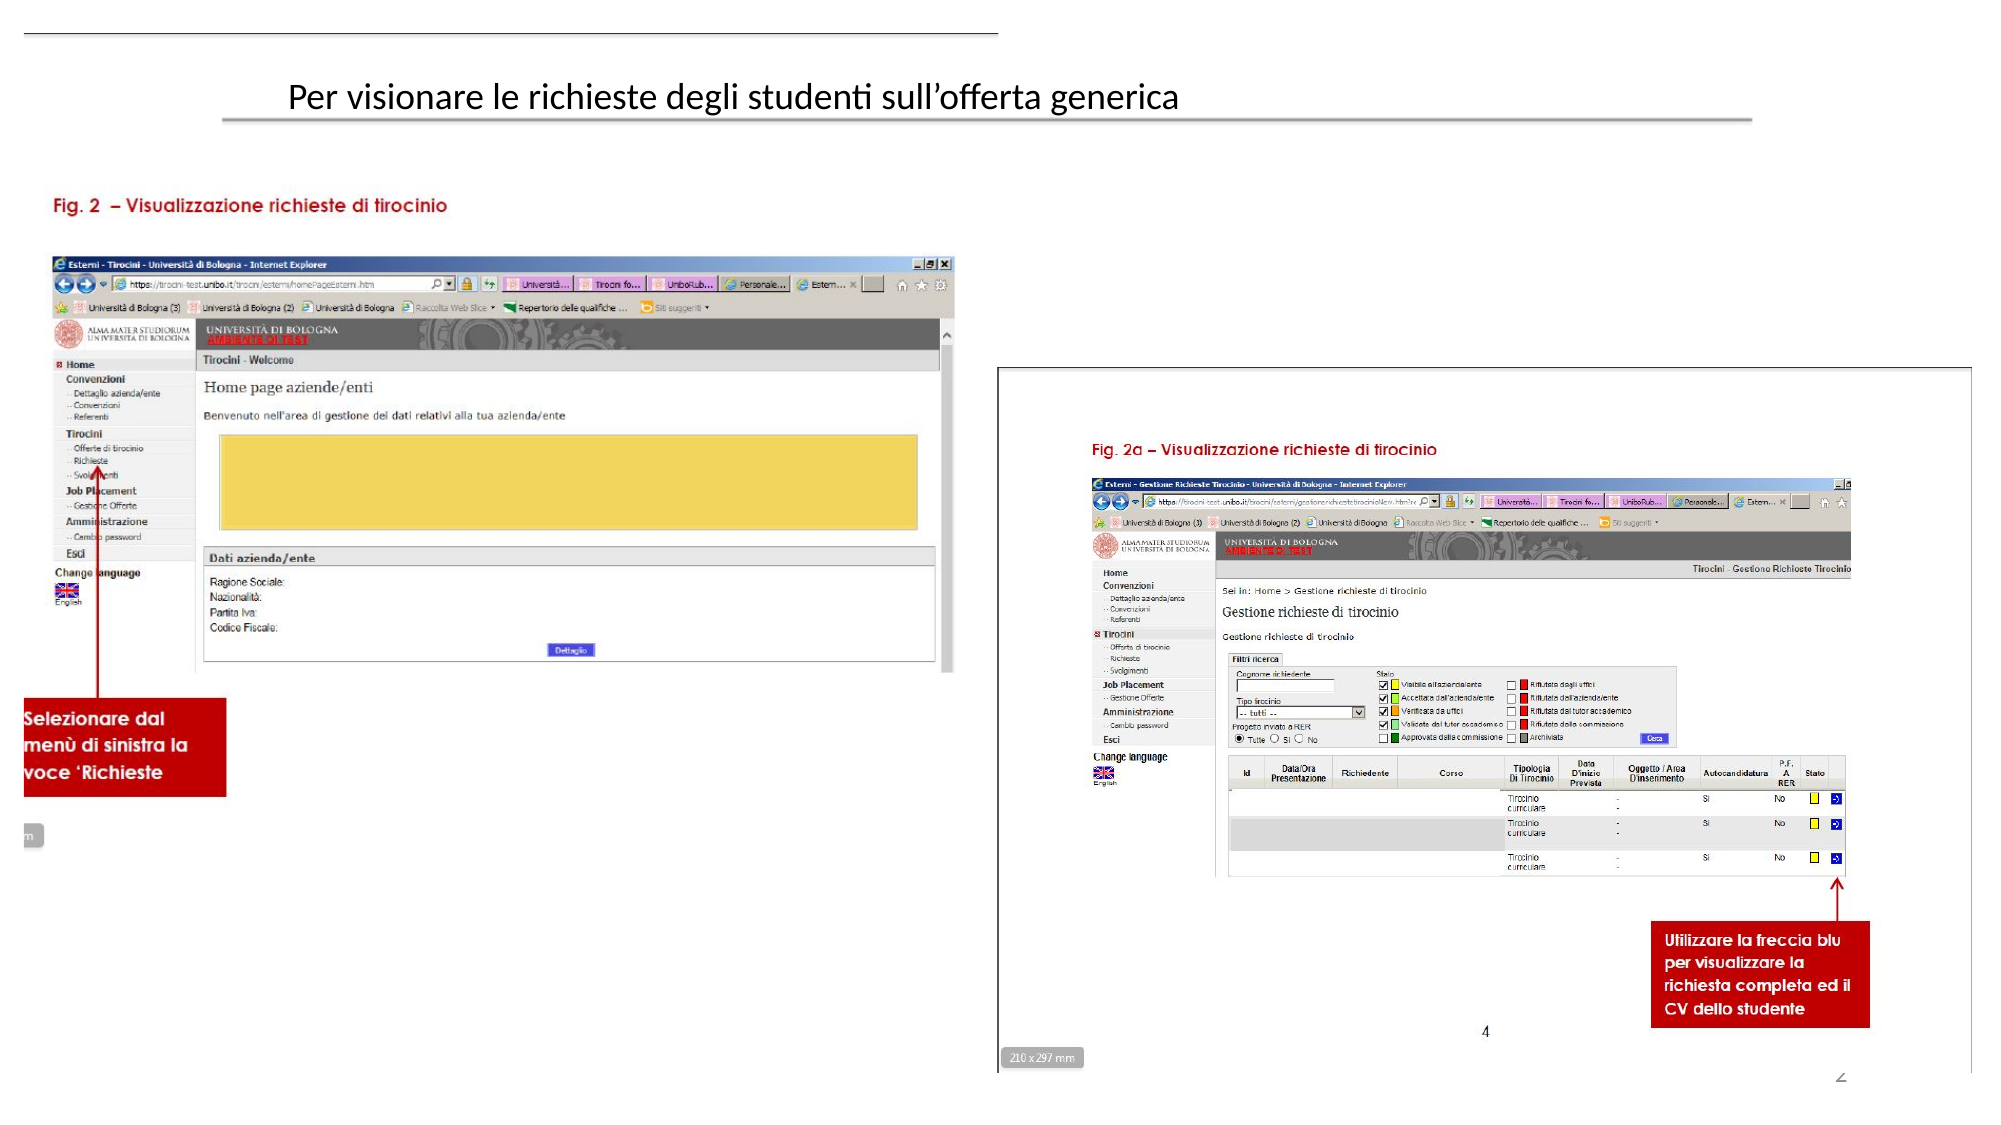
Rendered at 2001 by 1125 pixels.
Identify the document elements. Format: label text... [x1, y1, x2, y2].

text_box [217, 64, 1773, 220]
picture [23, 33, 1972, 1073]
slide_number 2 [1412, 1073, 1863, 1103]
